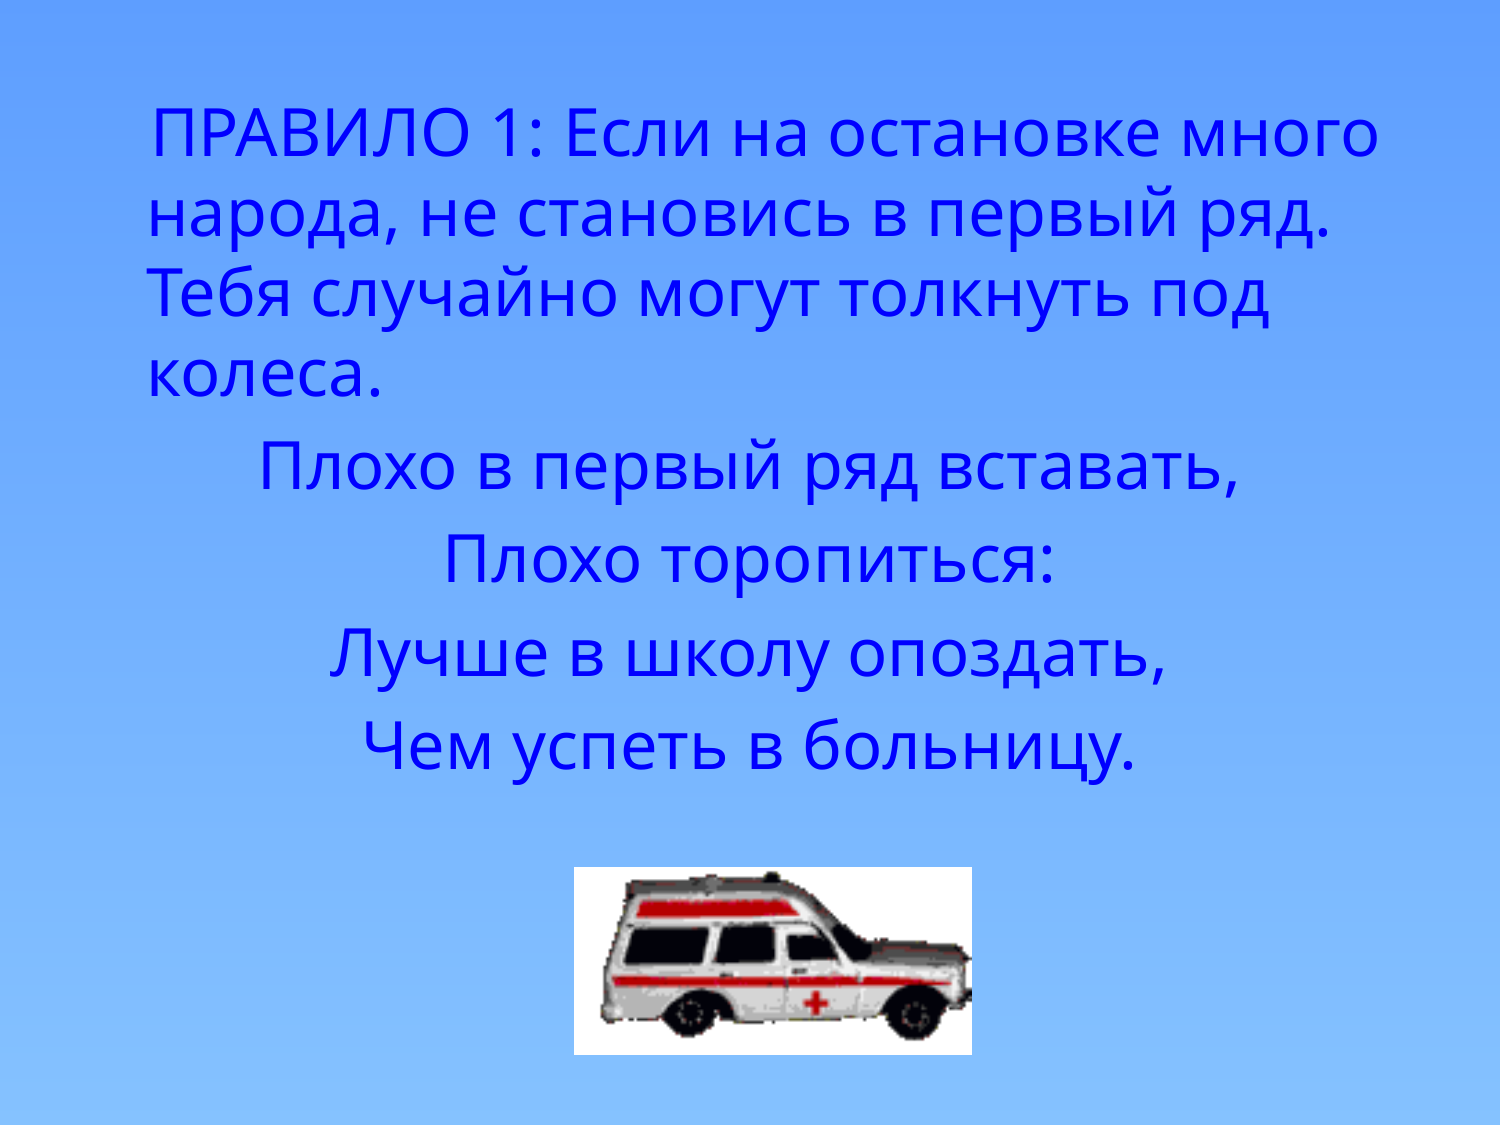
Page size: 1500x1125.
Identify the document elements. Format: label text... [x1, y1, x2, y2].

list ПРАВИЛО 1: Если на остановке много народа, не становись в первый ряд. Тебя случайно могут толкнуть под колеса. Плохо в первый ряд вставать, Плохо торопиться: Лучше в школу опоздать, Чем успеть в больницу. [75, 82, 1425, 1005]
picture [573, 866, 972, 1055]
